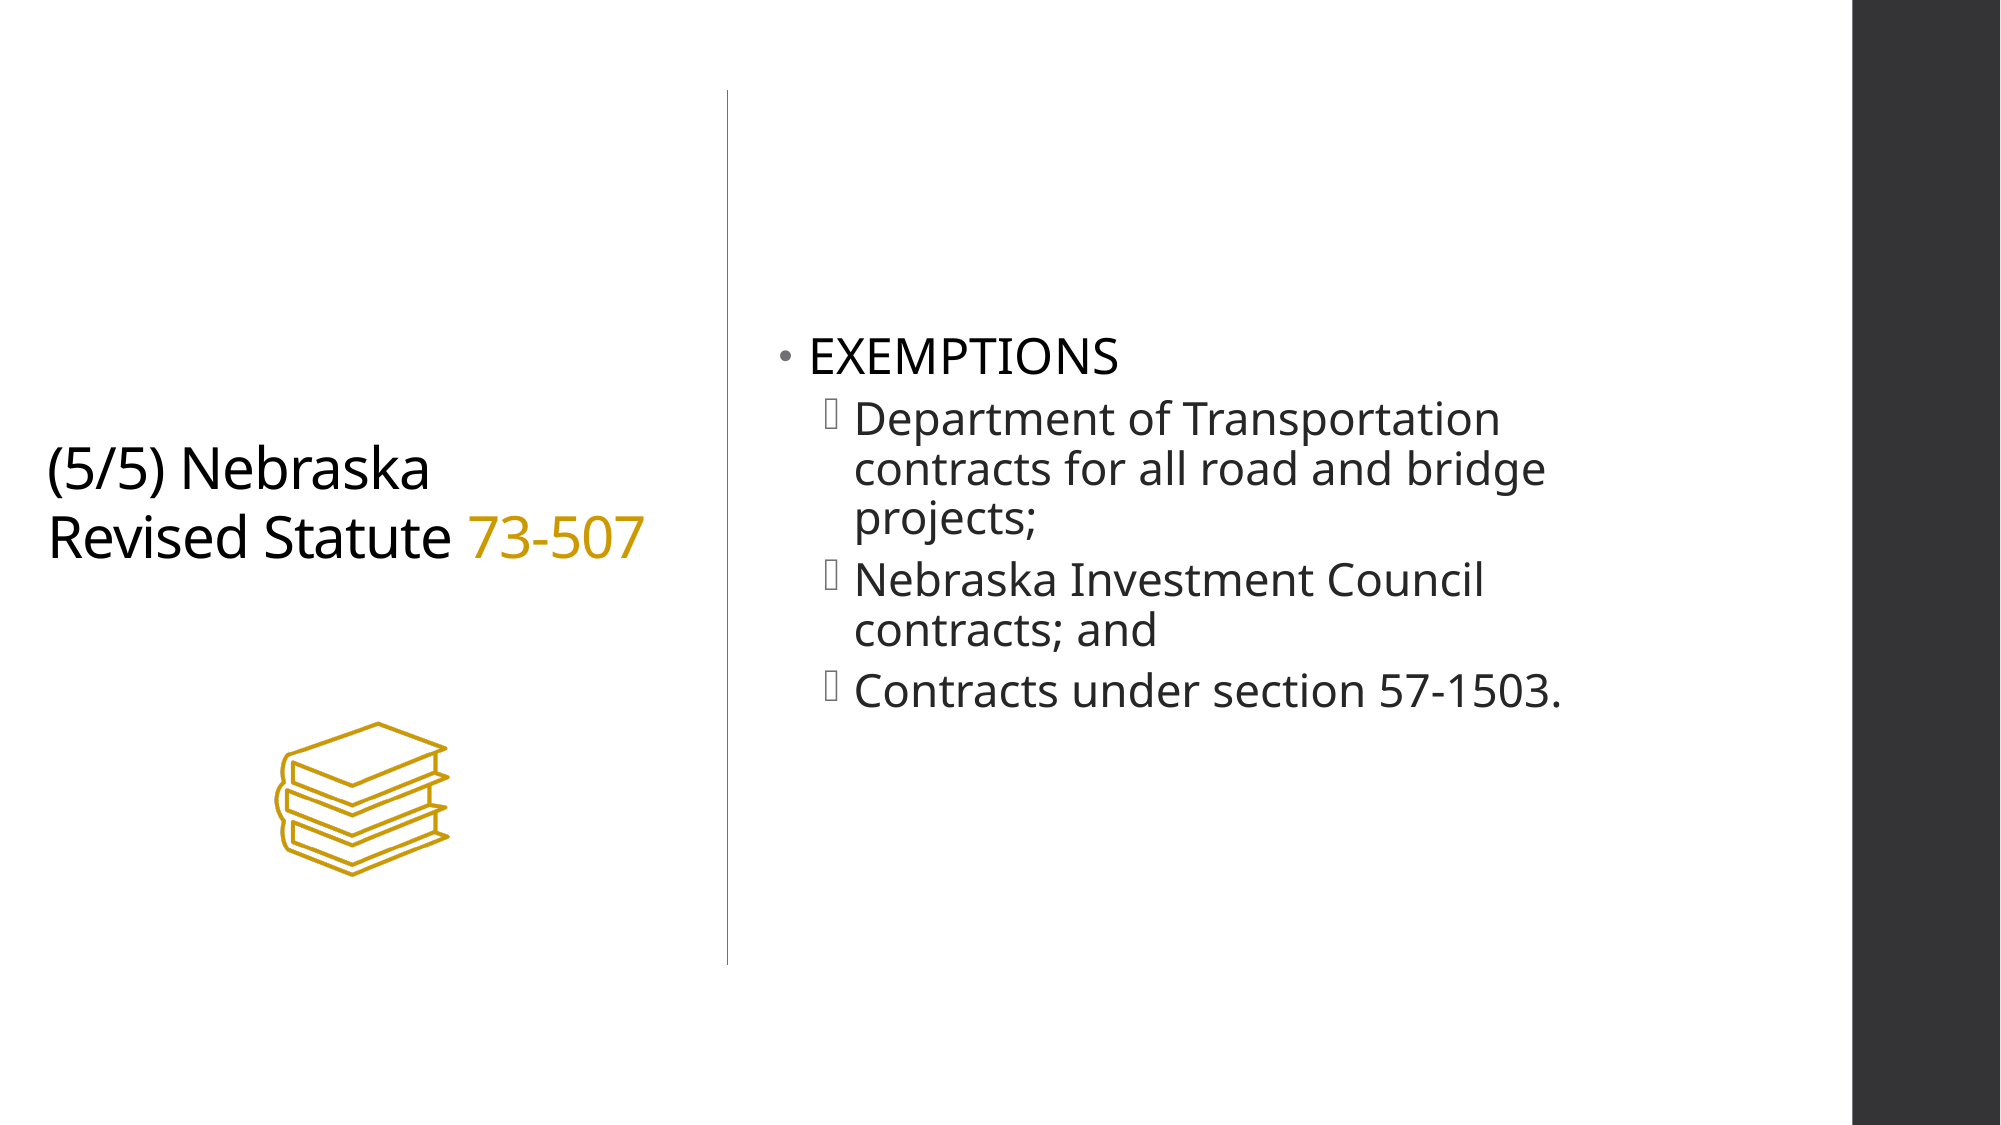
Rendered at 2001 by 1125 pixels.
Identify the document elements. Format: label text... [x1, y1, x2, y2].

title (5/5) Nebraska Revised Statute 73-507 [32, 77, 803, 935]
picture [268, 704, 459, 896]
list EXEMPTIONS Department of Transportation contracts for all road and bridge projects; Nebraska Investment Council contracts; and Contracts under section 57-1503. [763, 133, 1640, 991]
